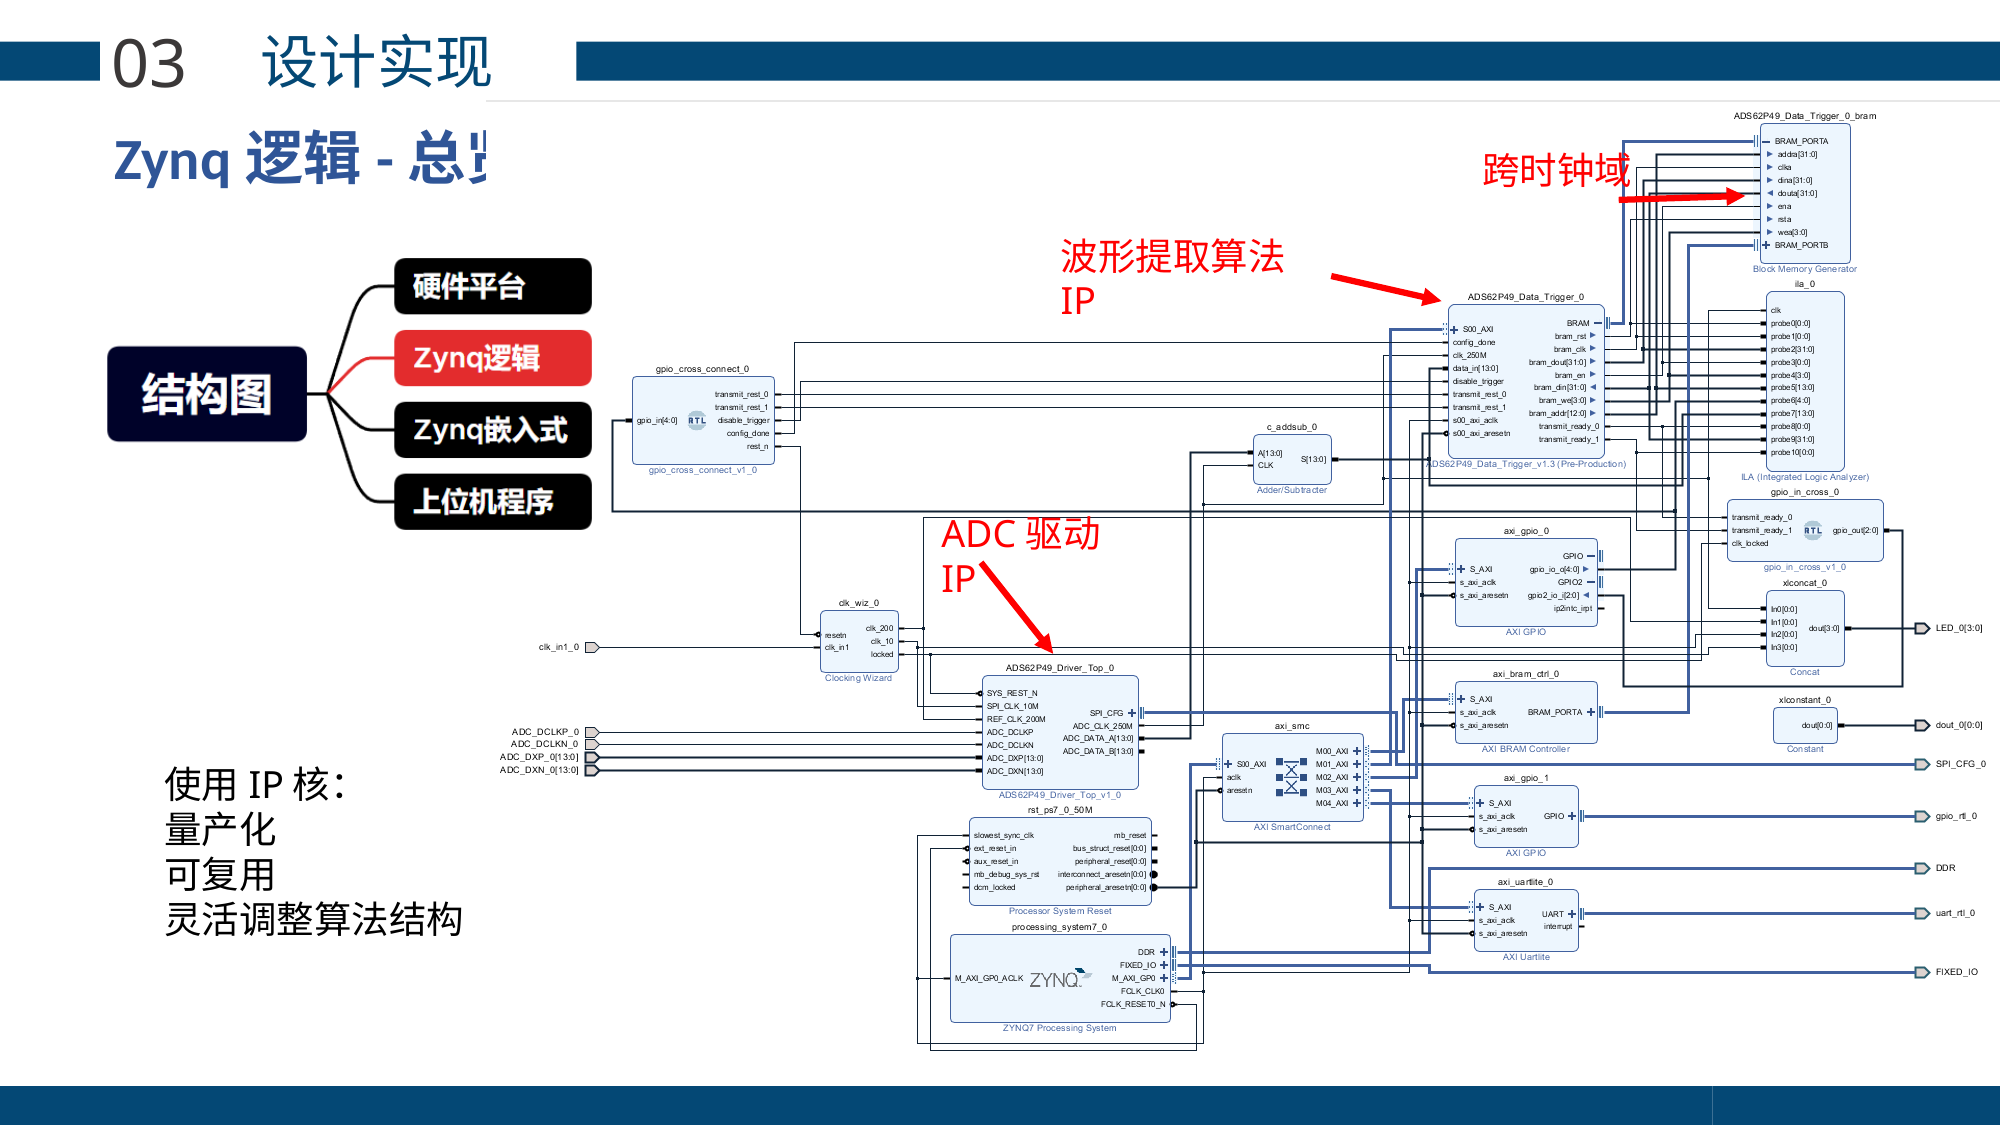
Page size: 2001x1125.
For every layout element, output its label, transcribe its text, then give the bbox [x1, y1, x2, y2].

text_box [0, 41, 90, 82]
picture [99, 99, 2000, 1054]
text_box [1713, 1085, 2000, 1125]
text_box 使用IP核： 量产化 可复用 灵活调整算法结构 [149, 753, 486, 949]
text_box [0, 1085, 1713, 1125]
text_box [1618, 195, 1746, 200]
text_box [90, 13, 648, 110]
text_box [980, 562, 1054, 654]
text_box [648, 41, 2000, 82]
text_box Zynq逻辑-总览 [99, 114, 486, 199]
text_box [1331, 275, 1442, 302]
